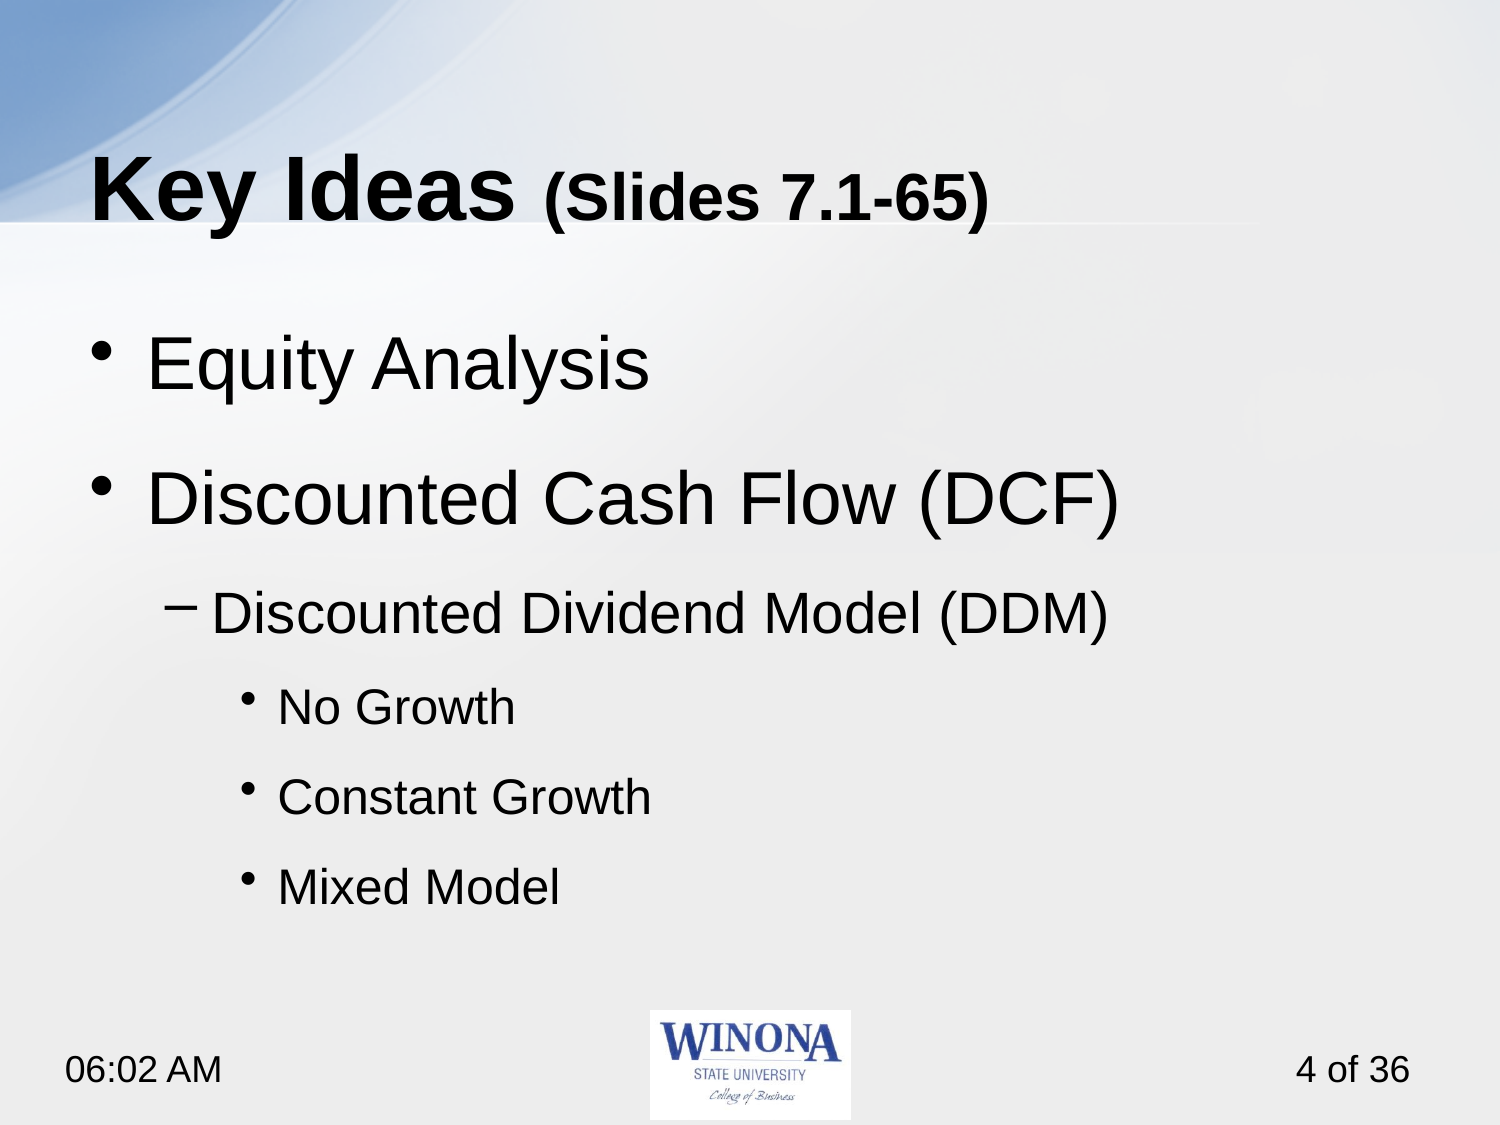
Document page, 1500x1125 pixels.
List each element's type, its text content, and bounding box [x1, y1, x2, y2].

title Key Ideas (Slides 7.1-65) [75, 58, 1425, 247]
list Equity Analysis Discounted Cash Flow (DCF) Discounted Dividend Model (DDM) No Growth Constant Growth Mixed Model [75, 262, 1426, 1005]
picture [0, 0, 1500, 1125]
